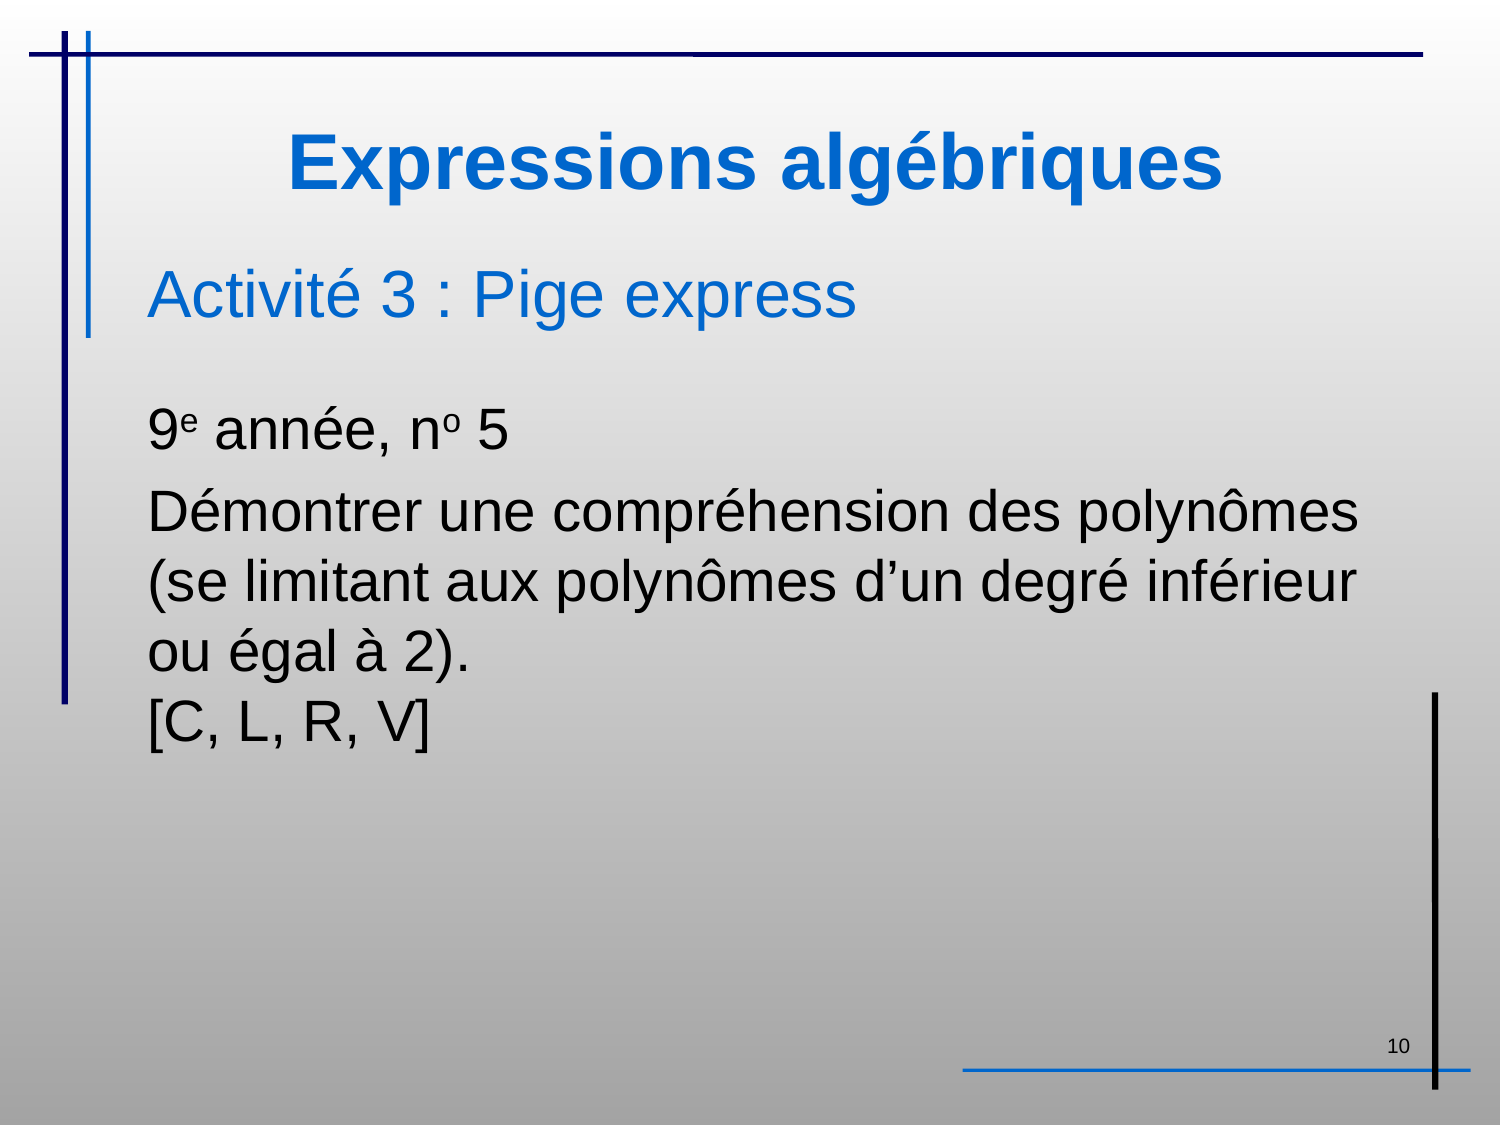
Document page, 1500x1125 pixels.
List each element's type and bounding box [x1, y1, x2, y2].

text_box [28, 30, 1471, 1090]
